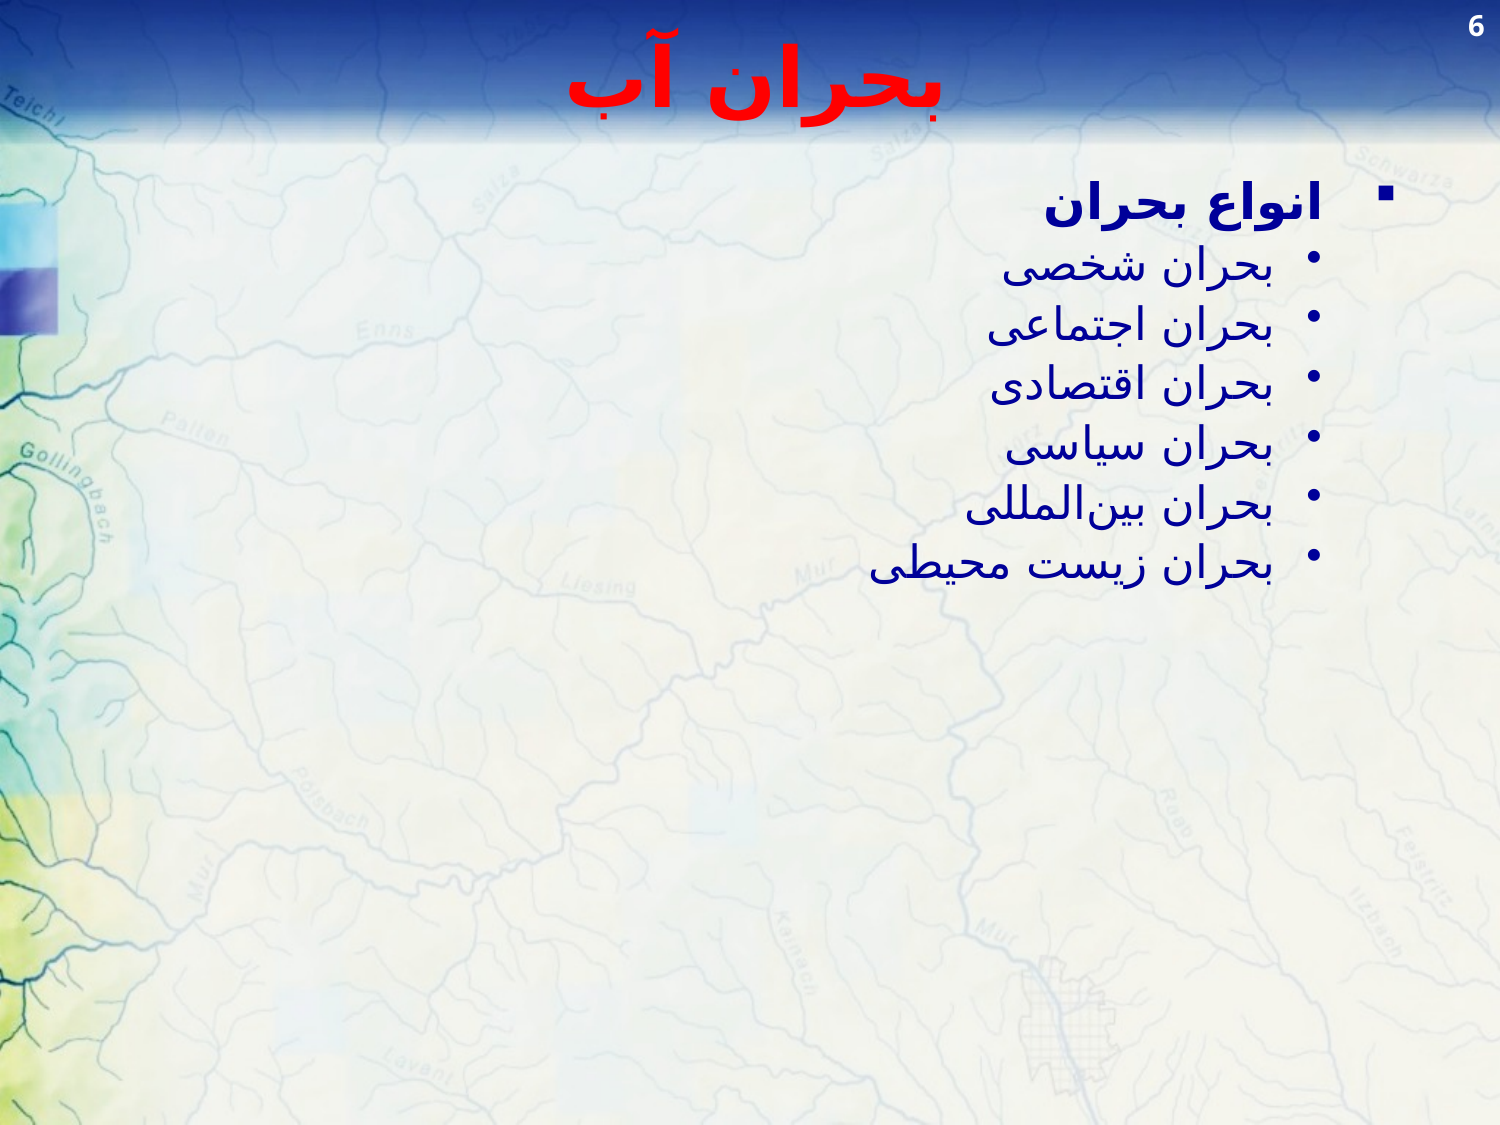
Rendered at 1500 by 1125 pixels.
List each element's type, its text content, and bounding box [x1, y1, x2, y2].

title بحران آب [124, 25, 1388, 138]
slide_number 6 [1408, 0, 1500, 51]
picture [0, 0, 1500, 1125]
list انواع بحران بحران شخصی بحران اجتماعی بحران اقتصادی بحران سیاسی بحران بین‌المللی بحران زیست محیطی [124, 162, 1413, 1051]
